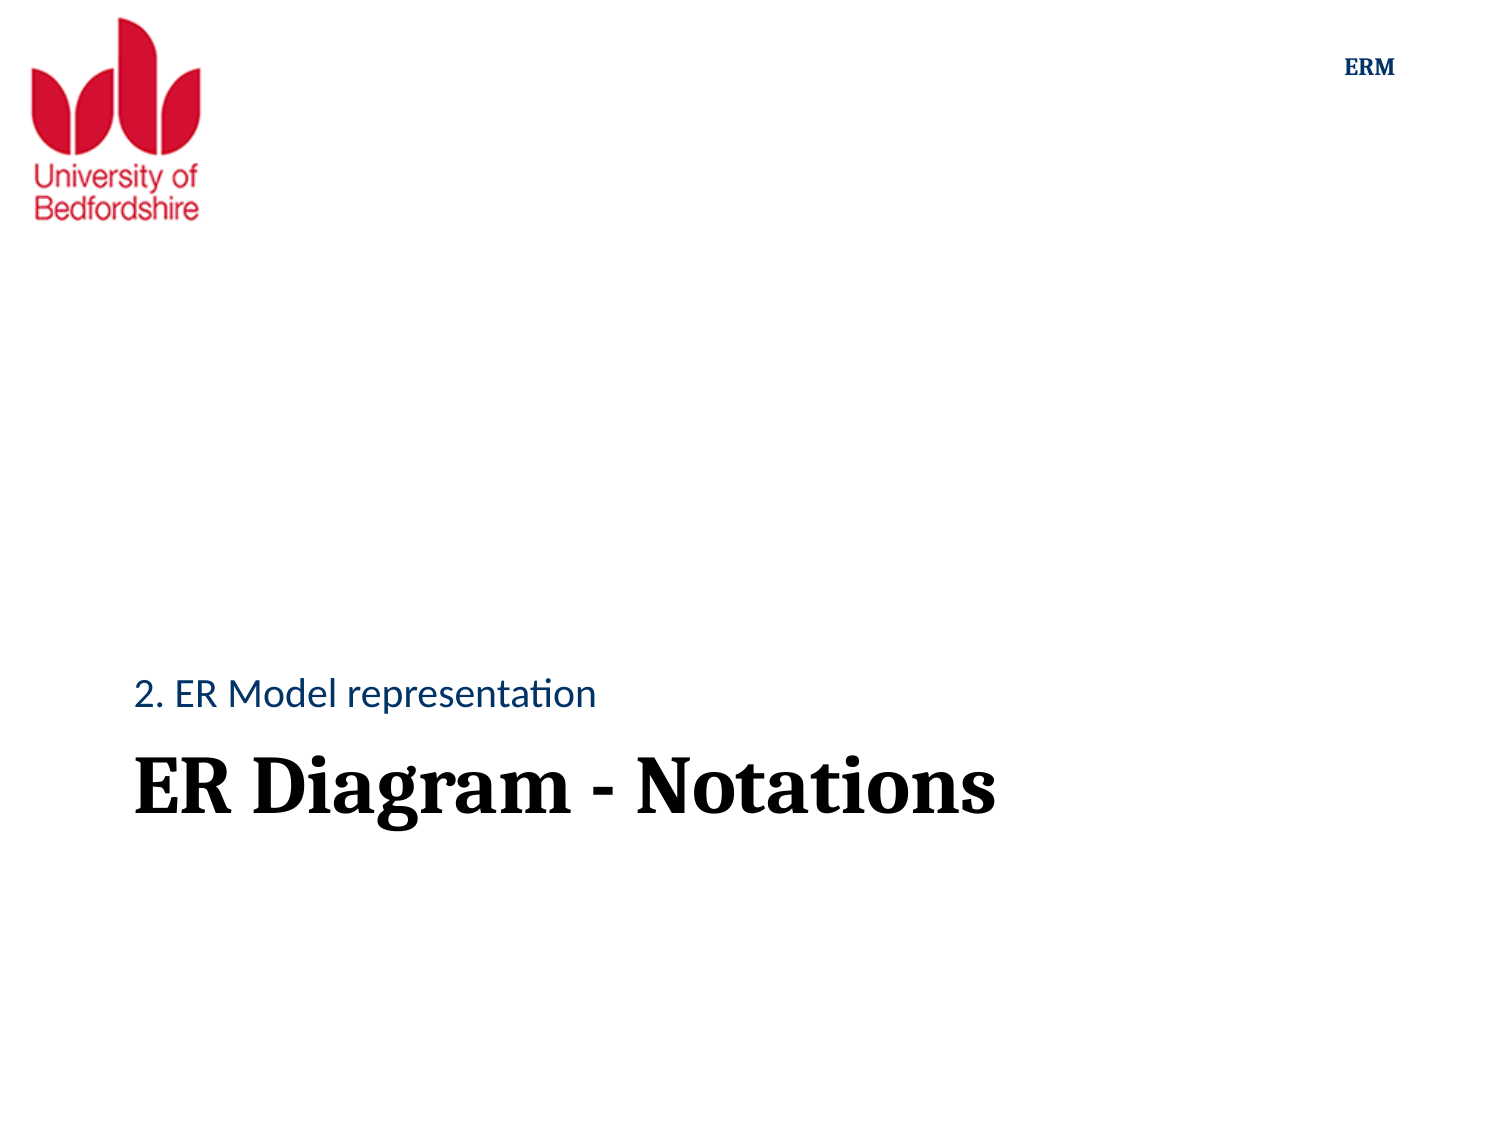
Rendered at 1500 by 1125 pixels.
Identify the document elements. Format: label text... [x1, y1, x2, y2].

picture [0, 0, 237, 236]
list 2. ER Model representation [118, 476, 1394, 723]
title ER Diagram - Notations [118, 723, 1394, 947]
